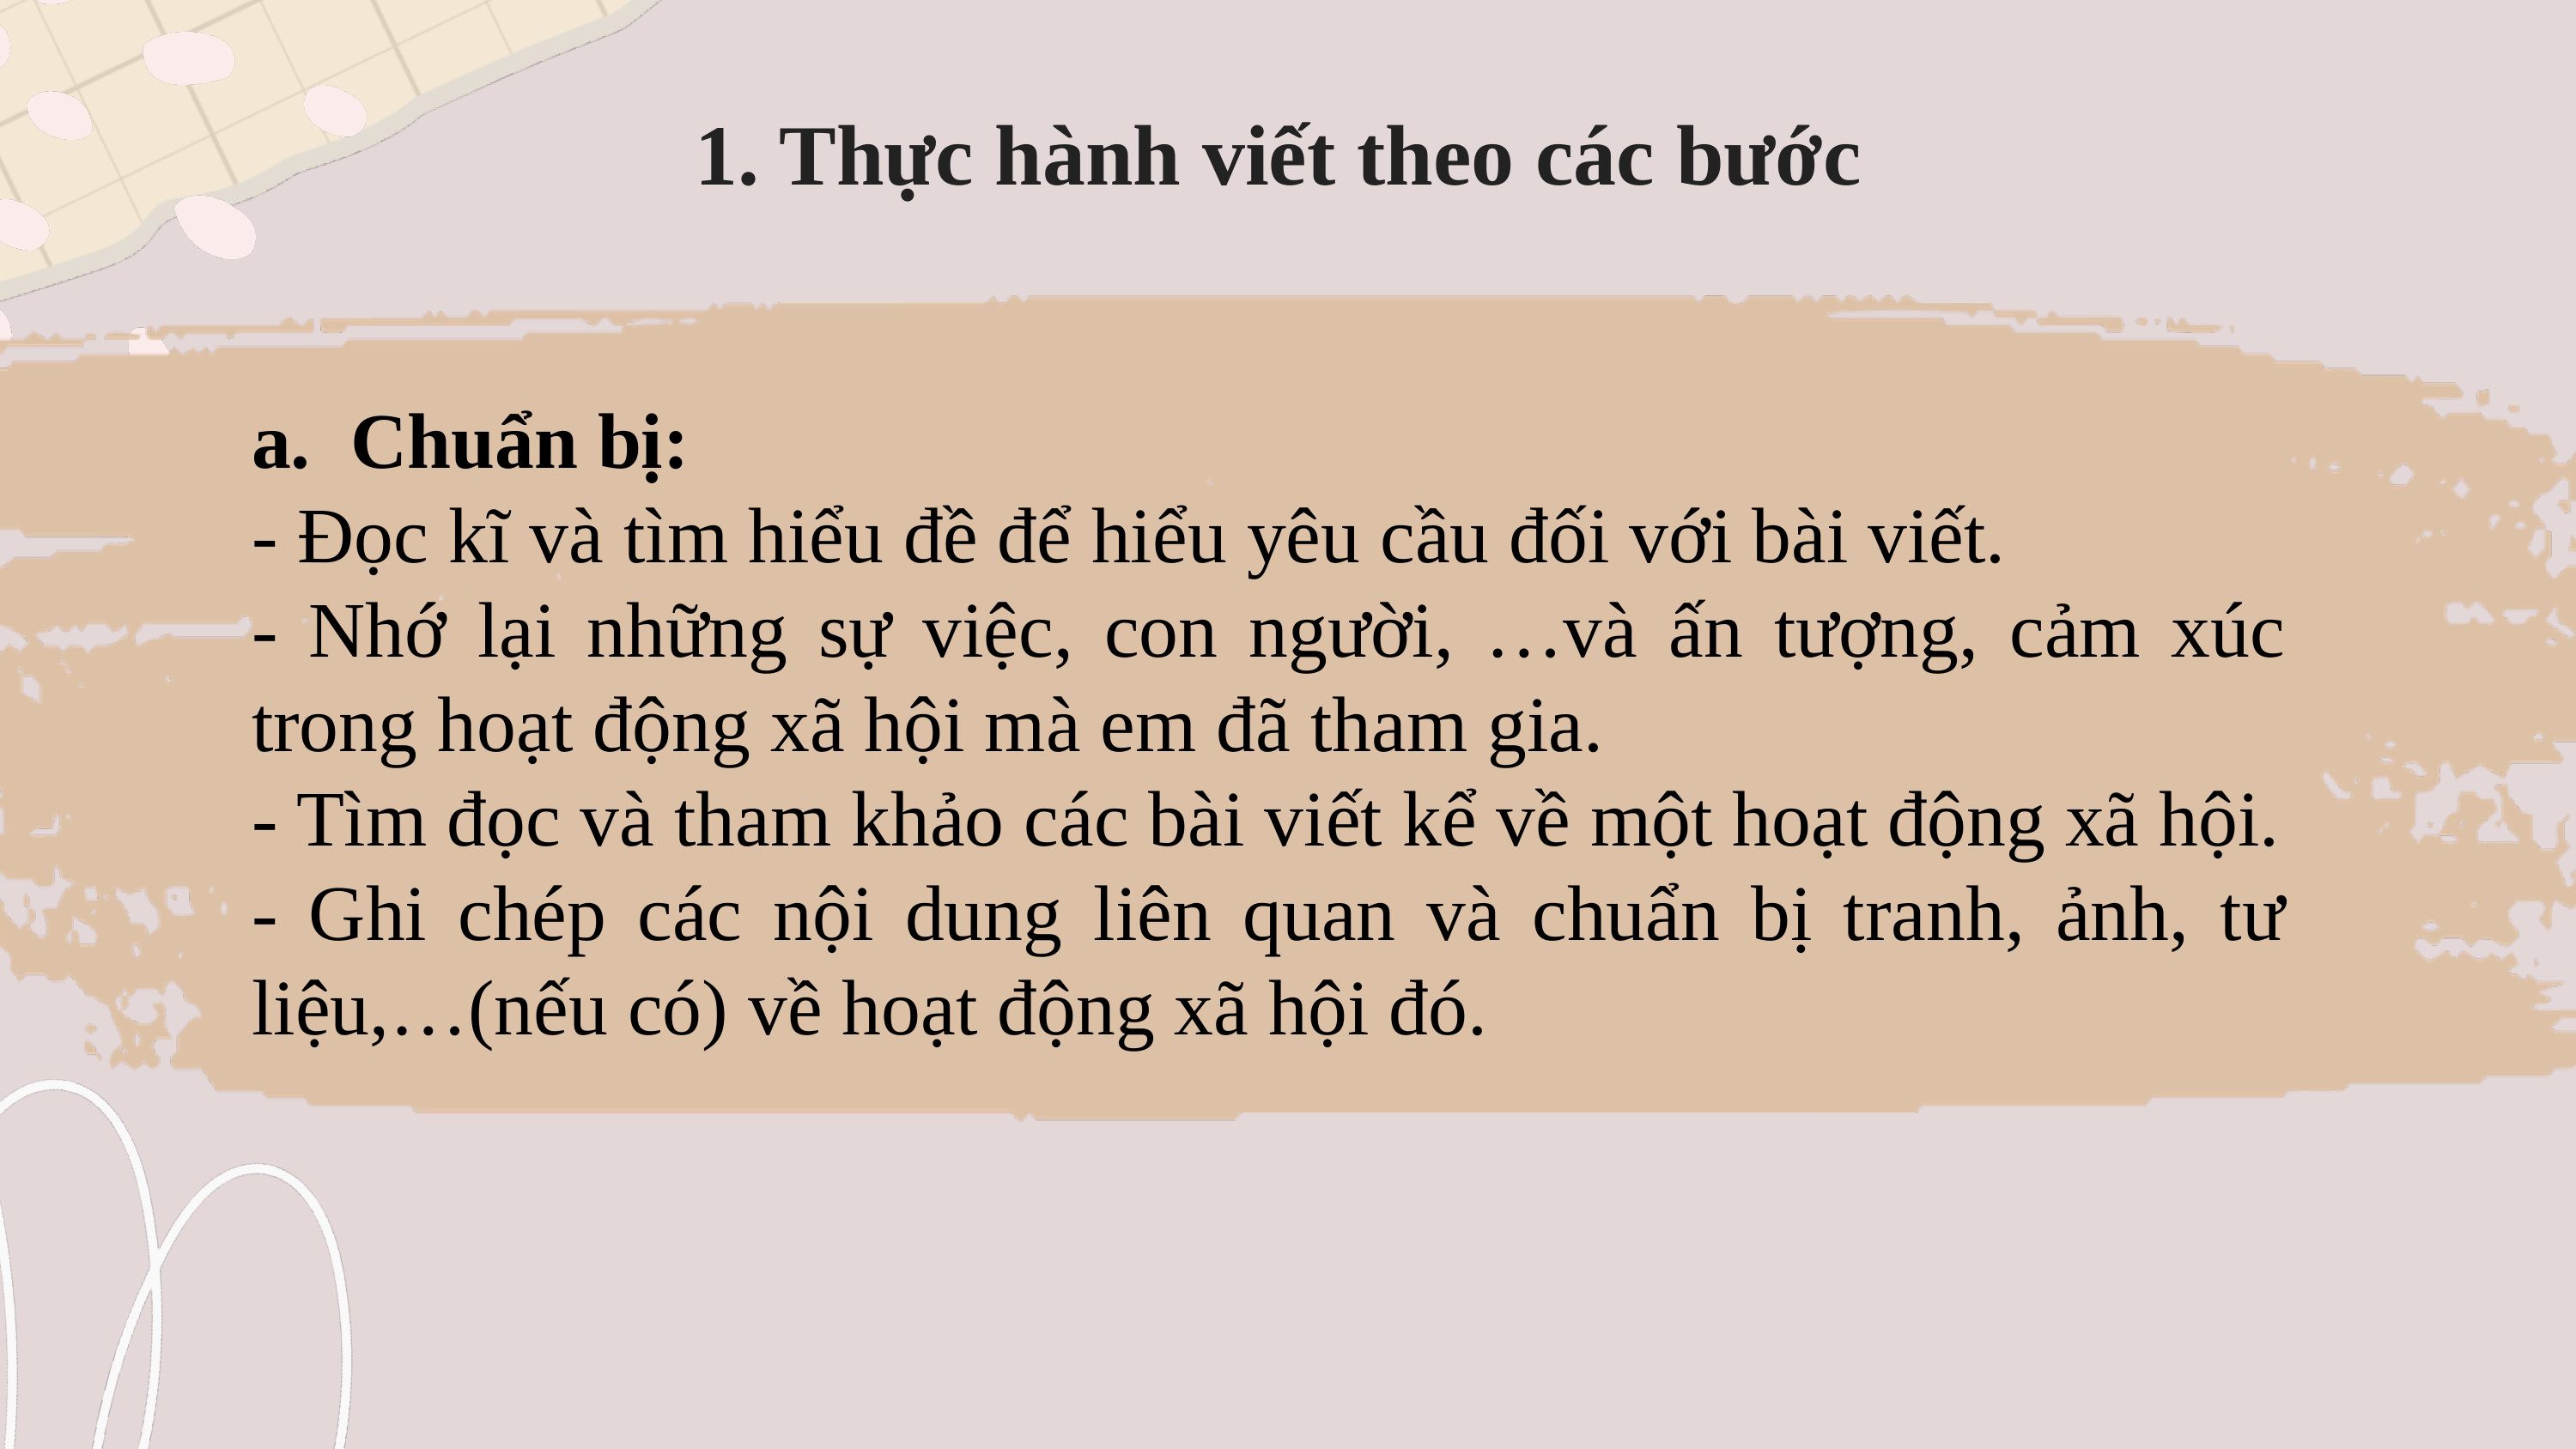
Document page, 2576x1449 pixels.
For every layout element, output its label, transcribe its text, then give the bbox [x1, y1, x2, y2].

text_box 1. Thực hành viết theo các bước [682, 92, 2408, 209]
picture [0, 0, 2576, 1449]
